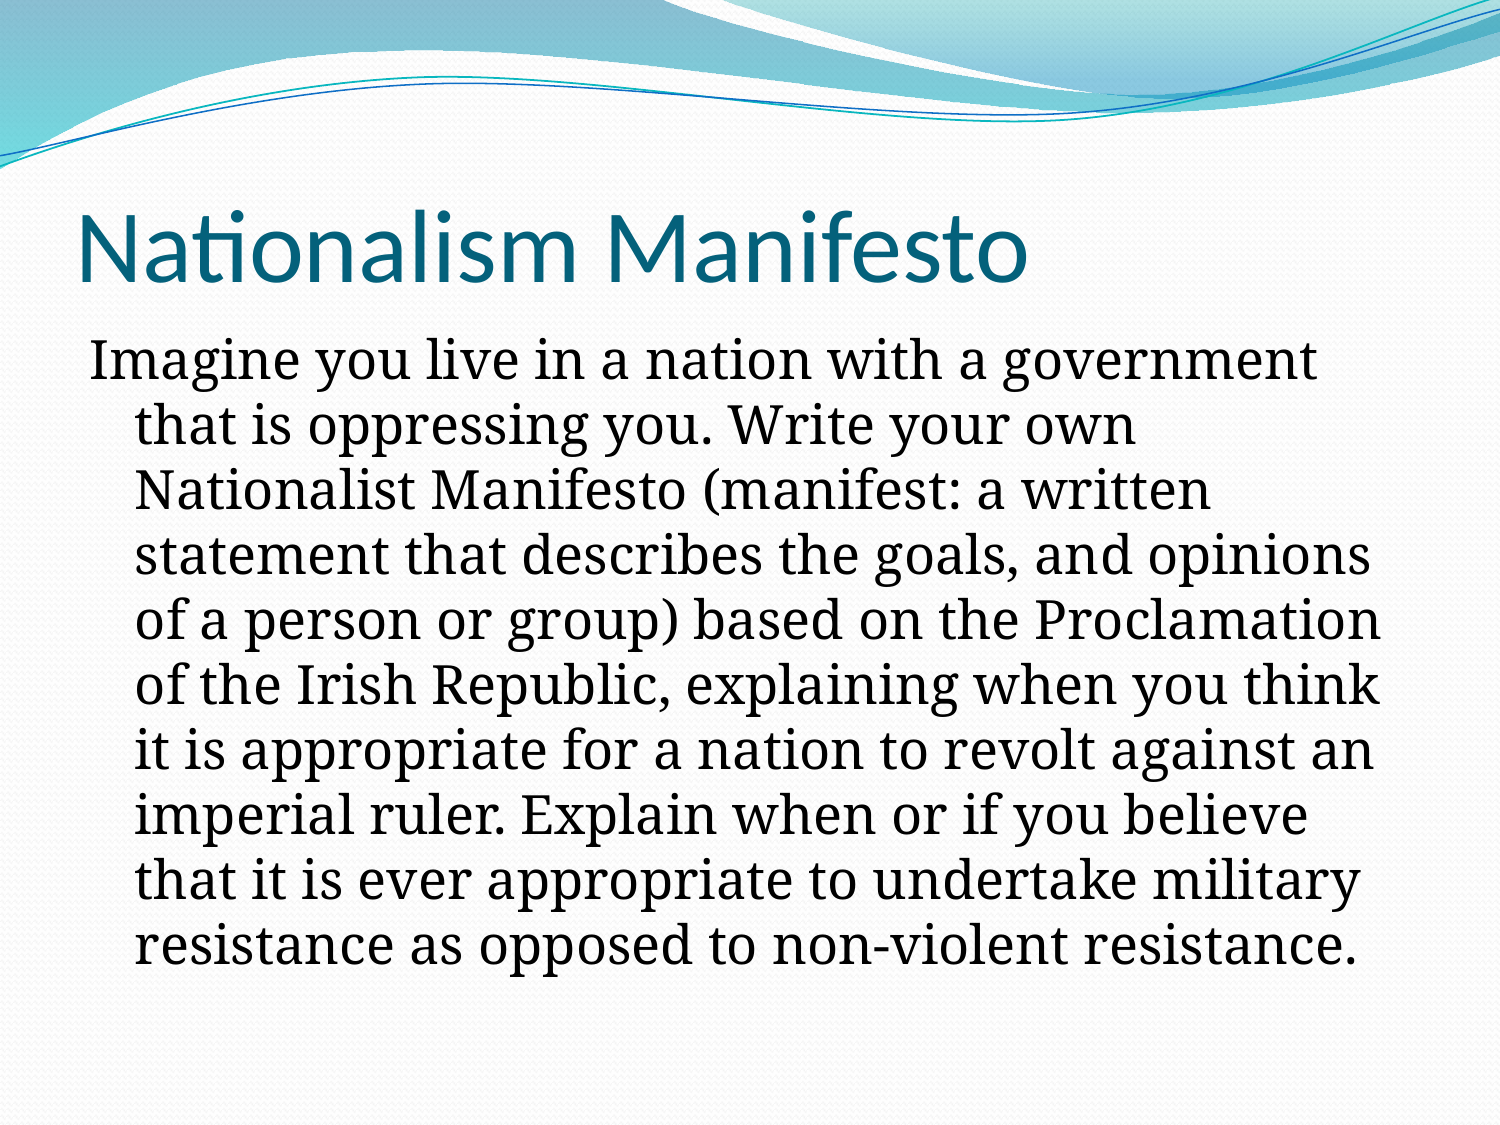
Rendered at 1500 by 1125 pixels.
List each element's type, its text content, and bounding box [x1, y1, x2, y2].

title Nationalism Manifesto [75, 115, 1425, 303]
list Imagine you live in a nation with a government that is oppressing you. Write your own Nationalist Manifesto (manifest: a written statement that describes the goals, and opinions of a person or group) based on the Proclamation of the Irish Republic, explaining when you think it is appropriate for a nation to revolt against an imperial ruler. Explain when or if you believe that it is ever appropriate to undertake military resistance as opposed to non-violent resistance. [75, 317, 1425, 1038]
